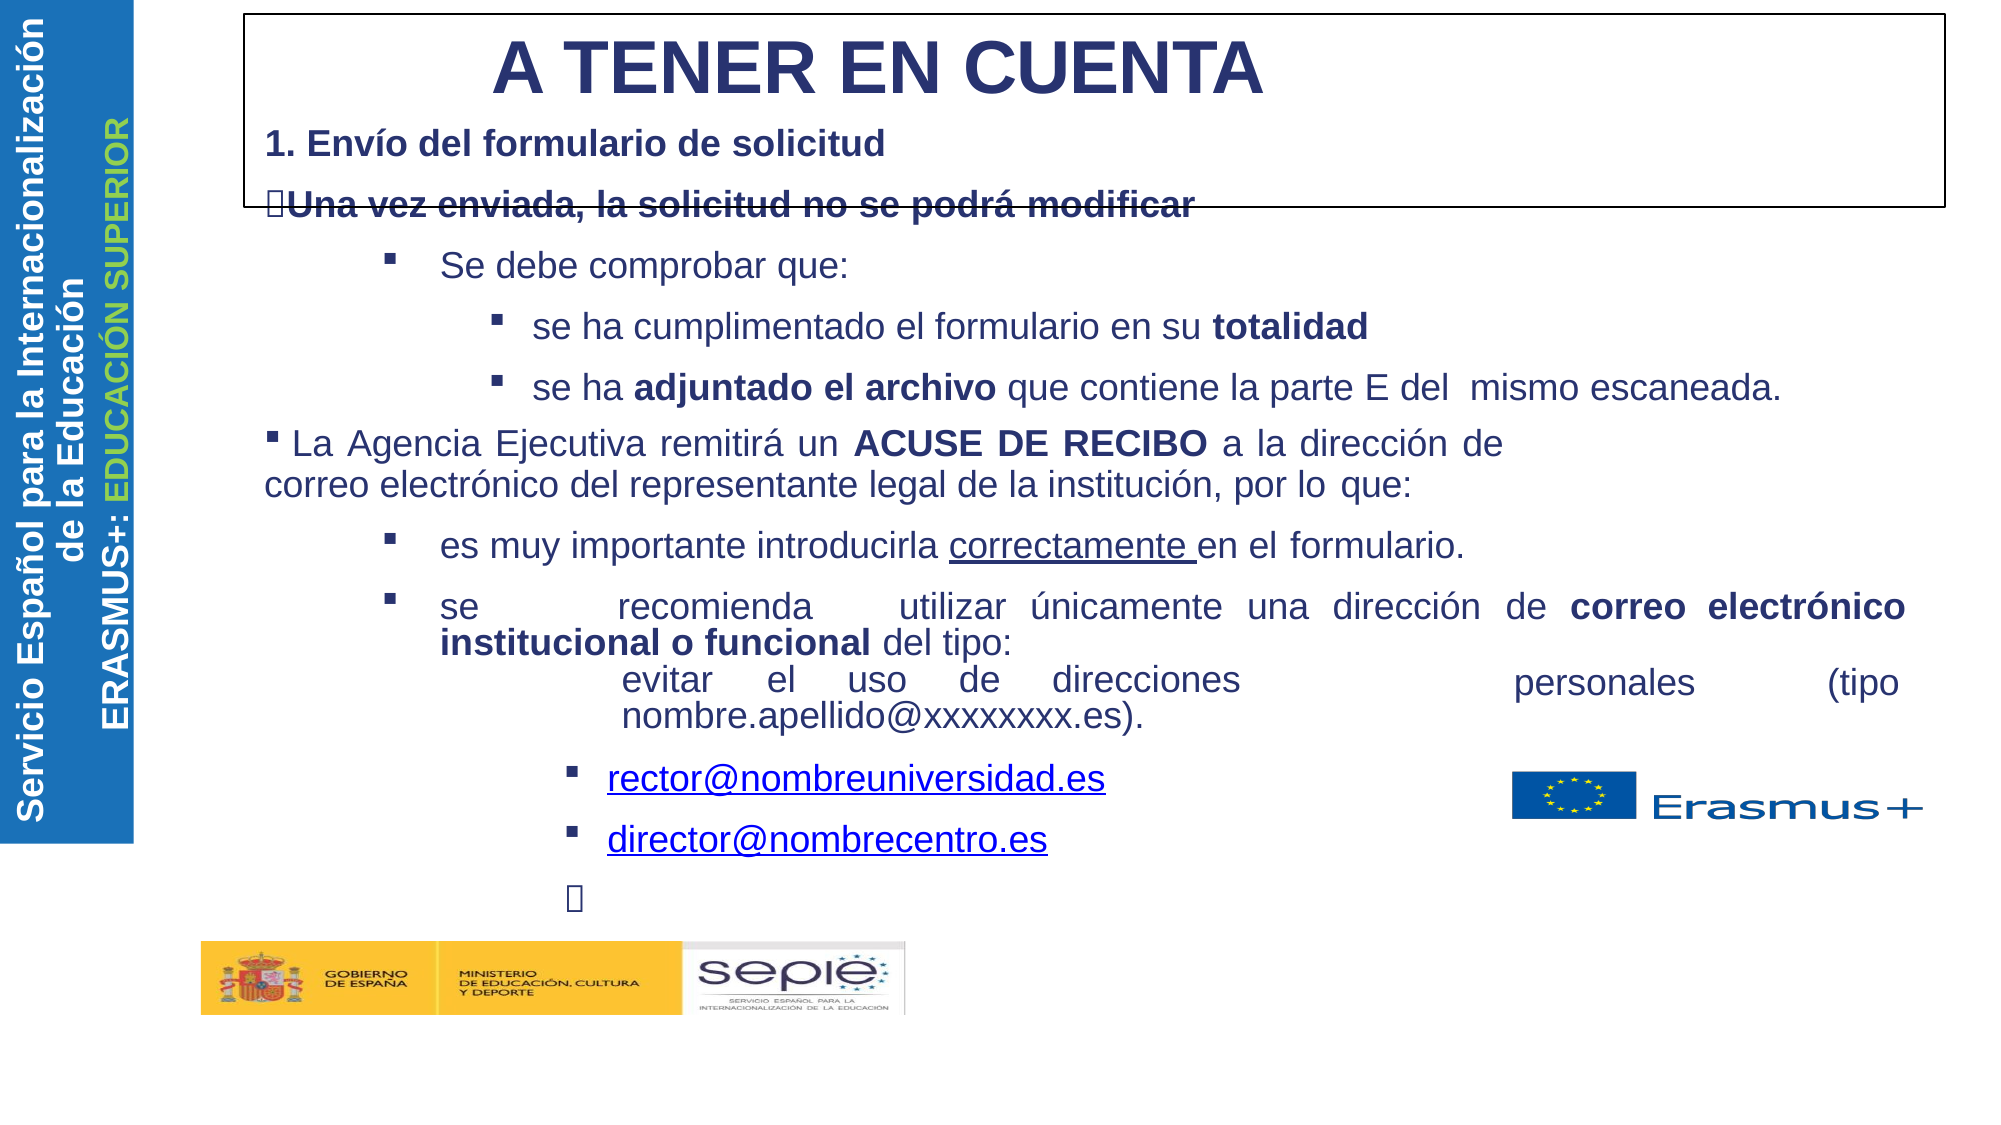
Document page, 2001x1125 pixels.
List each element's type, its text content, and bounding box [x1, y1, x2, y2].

text_box [1488, 758, 1946, 832]
text_box rector@nombreuniversidad.es director@nombrecentro.es  [561, 753, 1294, 921]
text_box Envío del formulario de solicitud Una vez enviada, la solicitud no se podrá modificar Se debe comprobar que: se ha cumplimentado el formulario en su totalidad se ha adjuntado el archivo que contiene la parte E del mismo escaneada. La Agencia Ejecutiva remitirá un ACUSE DE RECIBO a la dirección de correo electrónico del representante legal de la institución, por lo que: es muy importante introducirla correctamente en el formulario. se recomienda utilizar únicamente una dirección de correo electrónico institucional o funcional del tipo: [262, 207, 1929, 663]
title A TENER EN CUENTA [244, 14, 1946, 207]
text_box [200, 941, 906, 1015]
text_box evitar el uso de direcciones nombre.apellido@xxxxxxxx.es). [619, 663, 1449, 736]
text_box personales [1511, 657, 1762, 703]
text_box Servicio Español para la Internacionalización de la Educación ERASMUS+: EDUCACIÓN SUPERIOR [10, 6, 136, 835]
text_box (tipo [1824, 657, 1928, 703]
